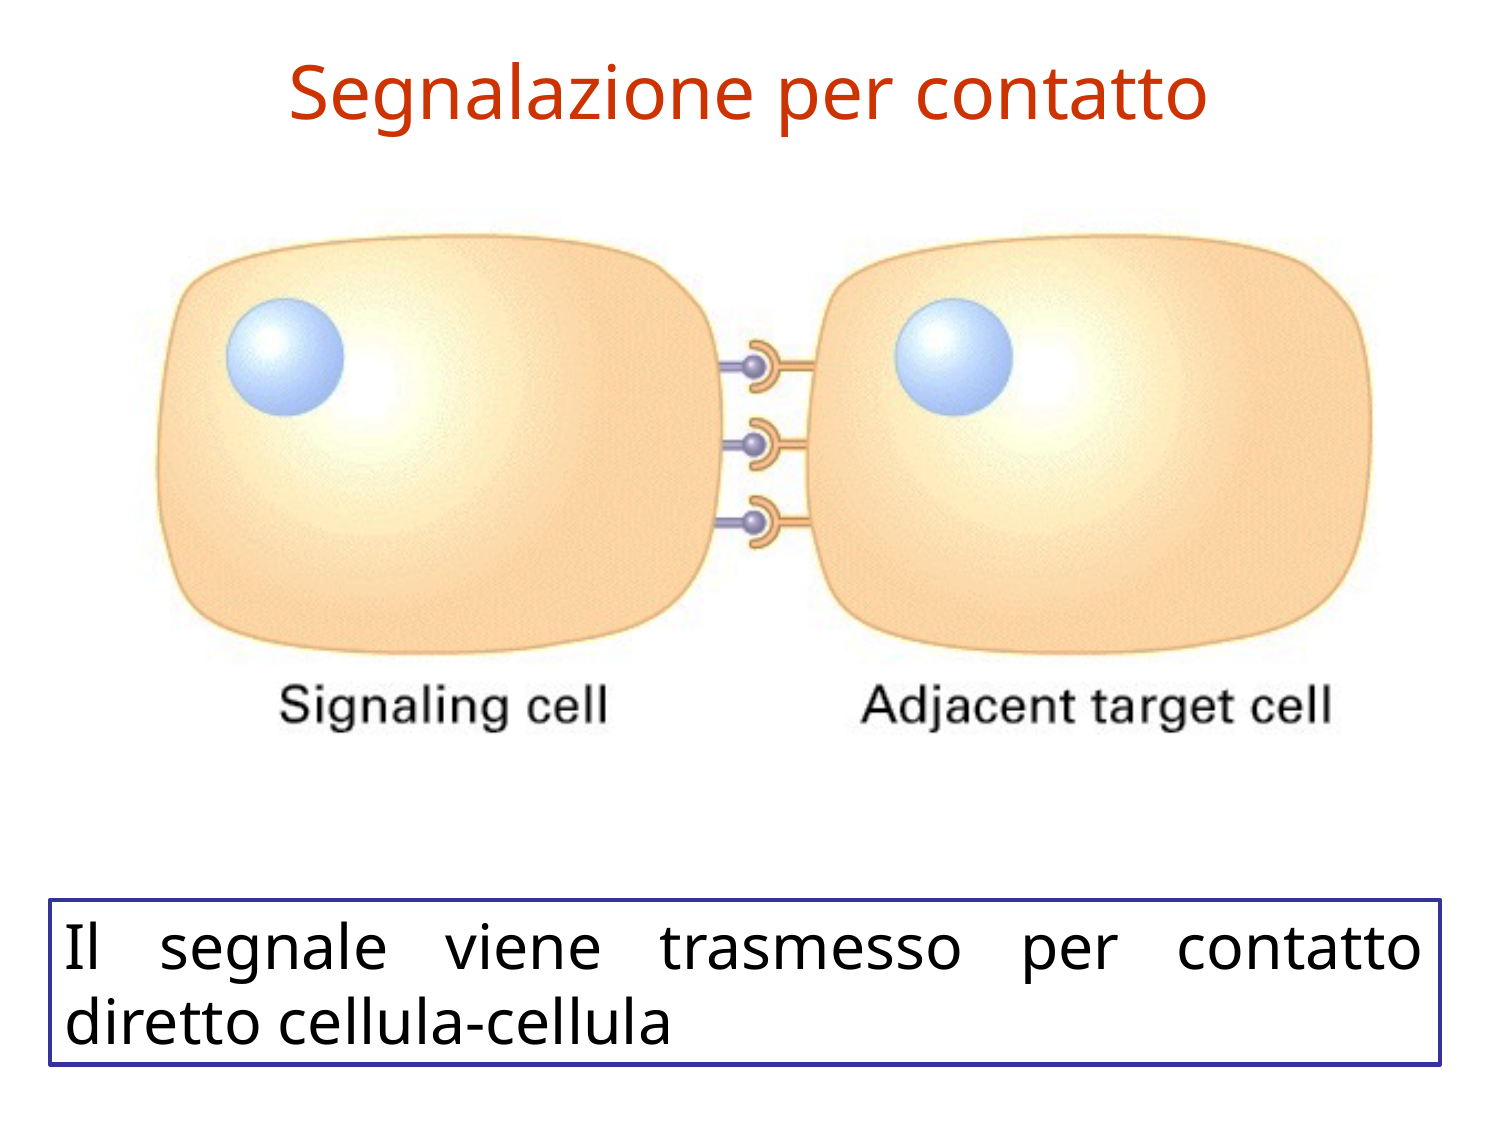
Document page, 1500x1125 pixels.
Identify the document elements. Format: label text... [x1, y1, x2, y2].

text_box Il segnale viene trasmesso per contatto diretto cellula-cellula [48, 898, 1442, 1067]
text_box Segnalazione per contatto [273, 37, 1227, 143]
picture [105, 207, 1395, 762]
